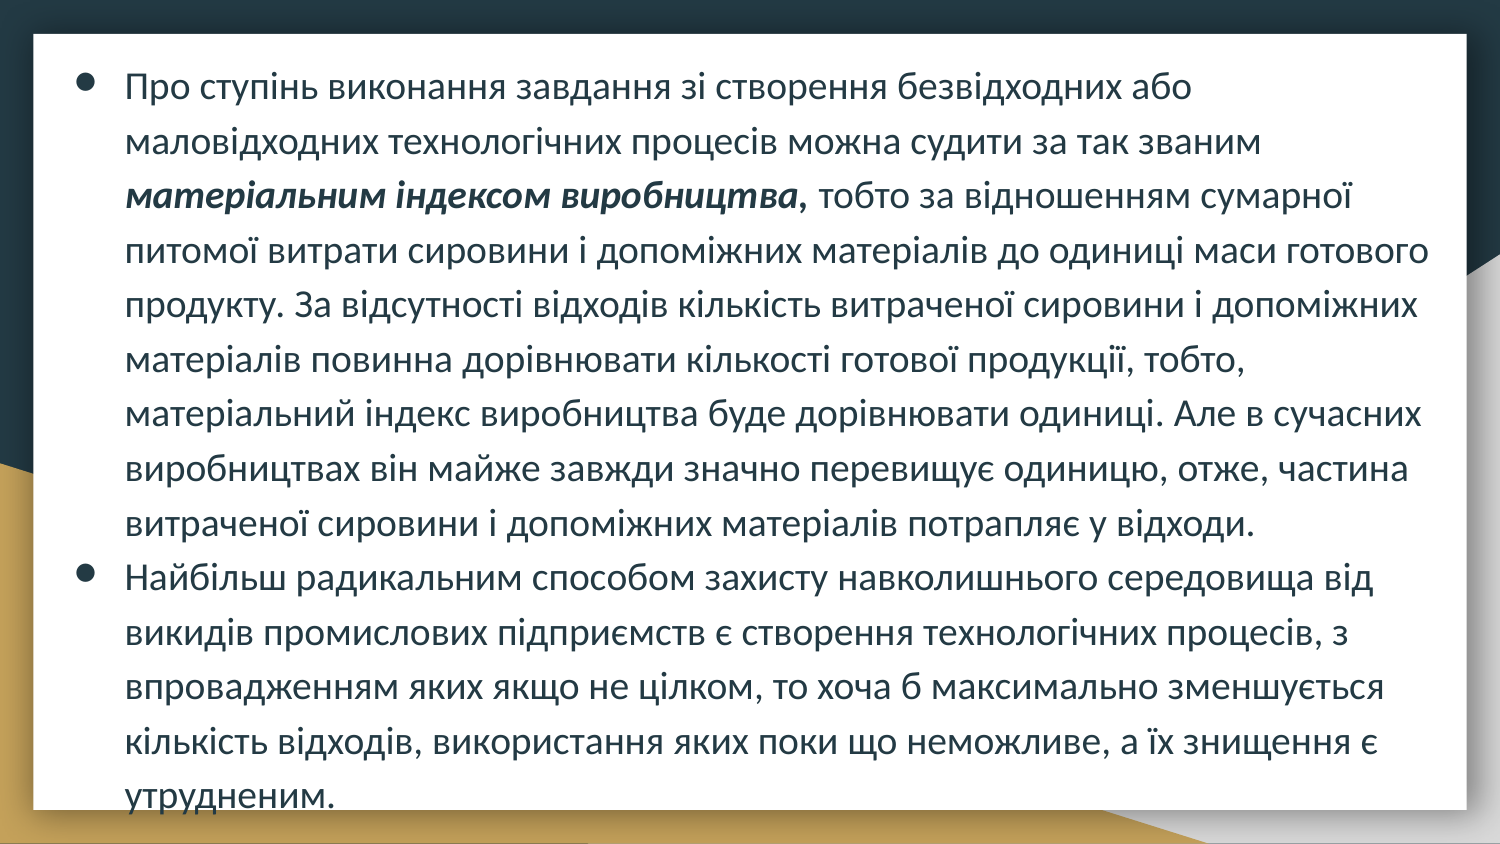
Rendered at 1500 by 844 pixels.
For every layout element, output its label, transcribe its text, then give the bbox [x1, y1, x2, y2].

list Про ступінь виконання завдання зі створення безвідходних або маловідходних технологічних процесів можна судити за так званим матеріальним індексом виробництва, тобто за відношенням сумарної питомої витрати сировини і допоміжних матеріалів до одиниці маси готового продукту. За відсутності відходів кількість витраченої сировини і допоміжних матеріалів повинна дорівнювати кількості готової продукції, тобто, матеріальний індекс виробництва буде дорівнювати одиниці. Але в сучасних виробництвах він майже завжди значно перевищує одиницю, отже, частина витраченої сировини і допоміжних матеріалів потрапляє у відходи. Найбільш радикальним способом захисту навколишнього середовища від викидів промислових підприємств є створення технологічних процесів, з впровадженням яких якщо не цілком, то хоча б максимально зменшується кількість відходів, використання яких поки що неможливе, а їх знищення є утрудненим. [34, 37, 1452, 361]
